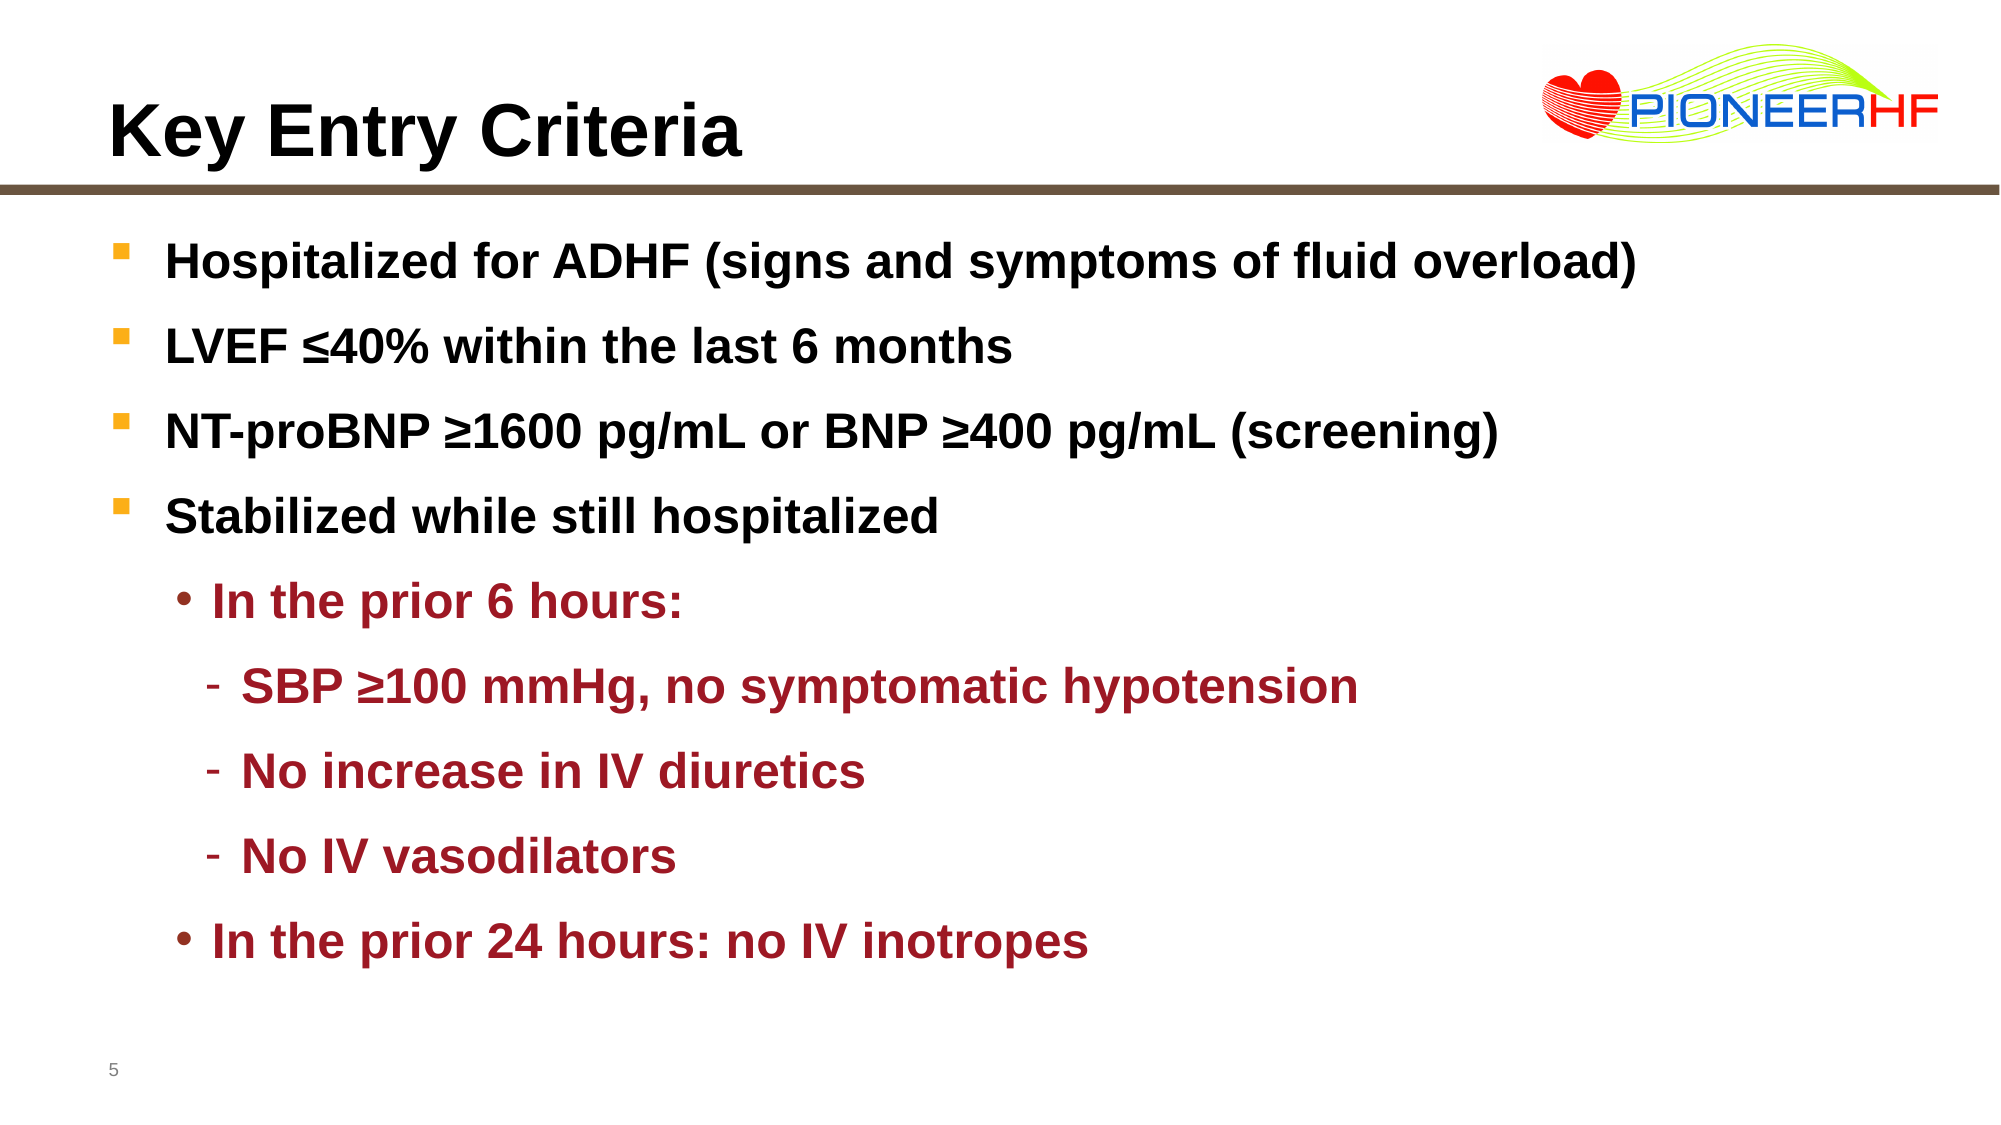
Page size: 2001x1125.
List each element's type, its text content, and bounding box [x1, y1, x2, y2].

list Hospitalized for ADHF (signs and symptoms of fluid overload) LVEF ≤40% within the last 6 months NT-proBNP ≥1600 pg/mL or BNP ≥400 pg/mL (screening) Stabilized while still hospitalized In the prior 6 hours: SBP ≥100 mmHg, no symptomatic hypotension No increase in IV diuretics No IV vasodilators In the prior 24 hours: no IV inotropes [93, 220, 1938, 1032]
picture [1542, 44, 1938, 144]
slide_number 5 [93, 1050, 182, 1091]
title Key Entry Criteria [93, 67, 1640, 199]
